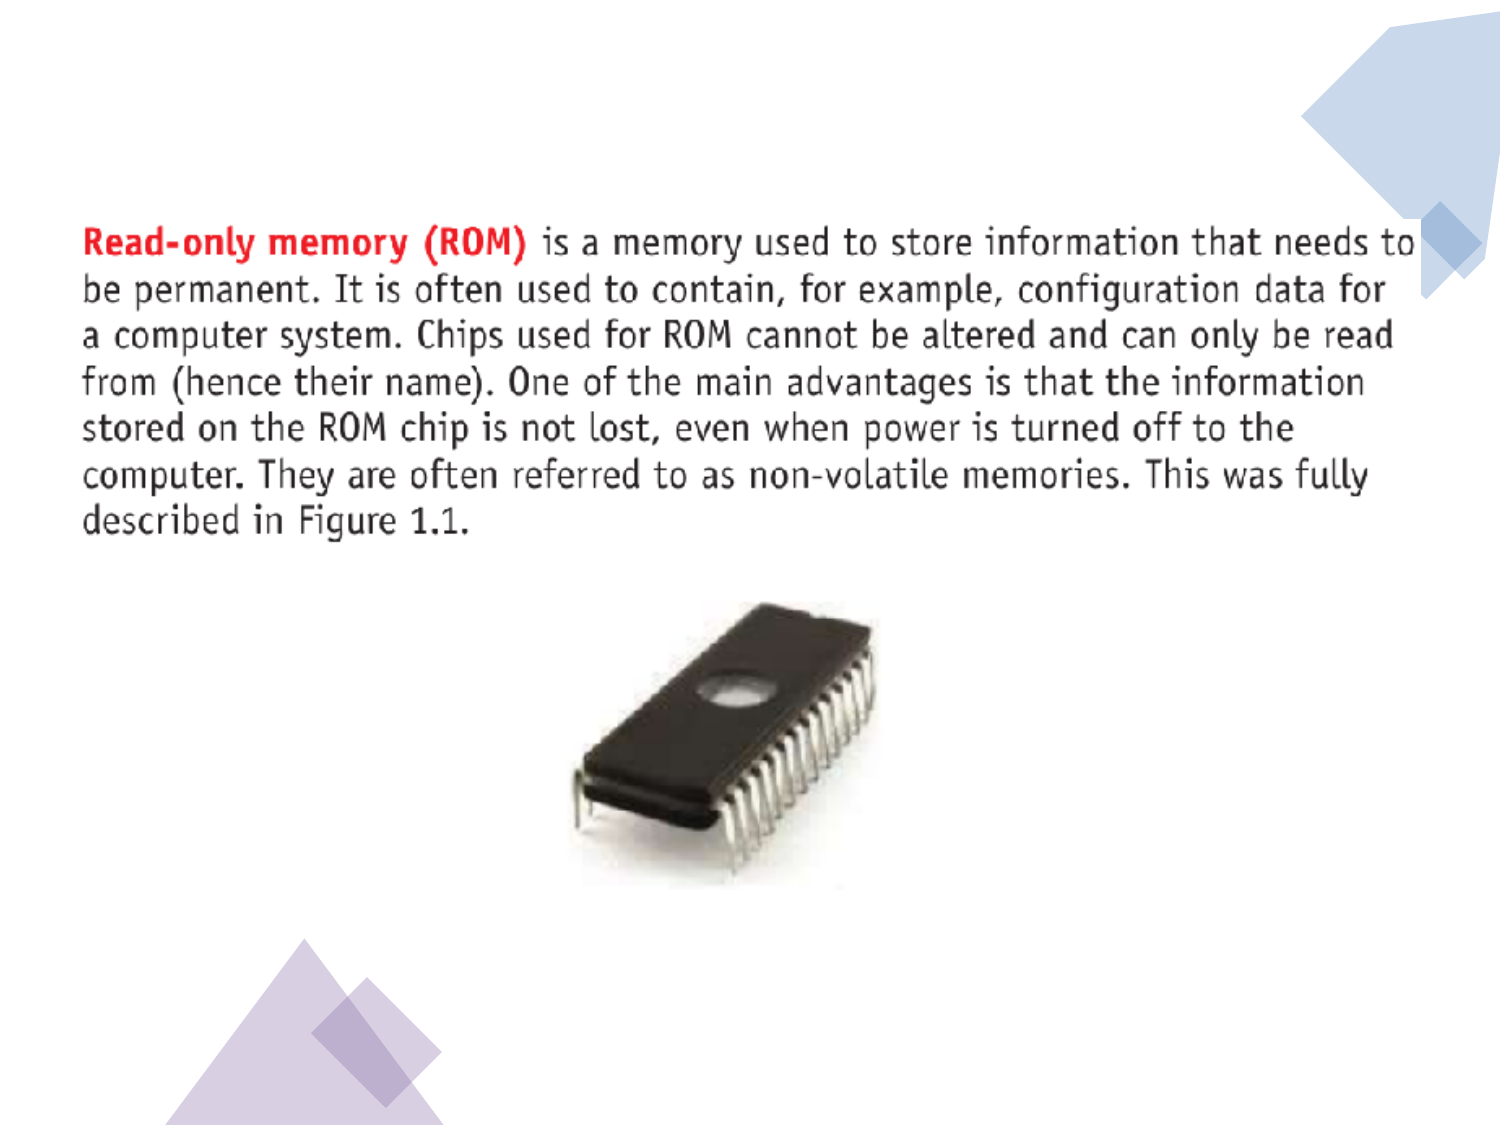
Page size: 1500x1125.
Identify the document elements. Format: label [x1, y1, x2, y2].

text_box [78, 219, 1422, 906]
text_box [163, 936, 446, 1125]
text_box [348, 975, 445, 1082]
text_box [0, 0, 1500, 1125]
text_box [1348, 0, 1500, 291]
